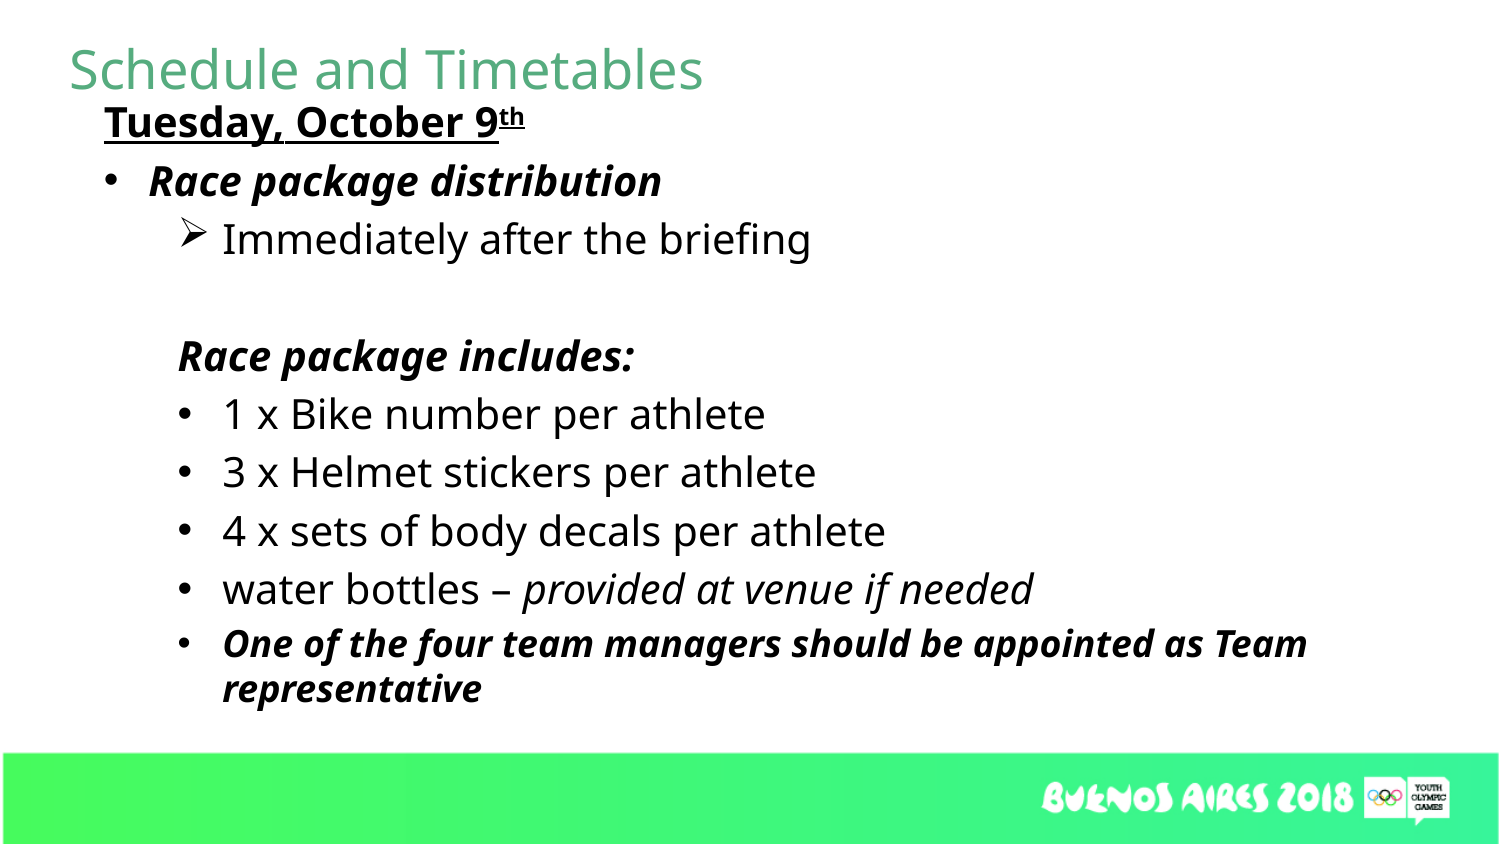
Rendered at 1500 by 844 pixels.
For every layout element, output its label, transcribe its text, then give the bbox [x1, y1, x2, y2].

picture [0, 0, 1500, 844]
text_box Schedule and Timetables [54, 28, 1432, 88]
text_box Tuesday, October 9th Race package distribution Immediately after the briefing Race package includes: 1 x Bike number per athlete 3 x Helmet stickers per athlete 4 x sets of body decals per athlete water bottles – provided at venue if needed One of the four team managers should be appointed as Team representative [0, 88, 1480, 776]
